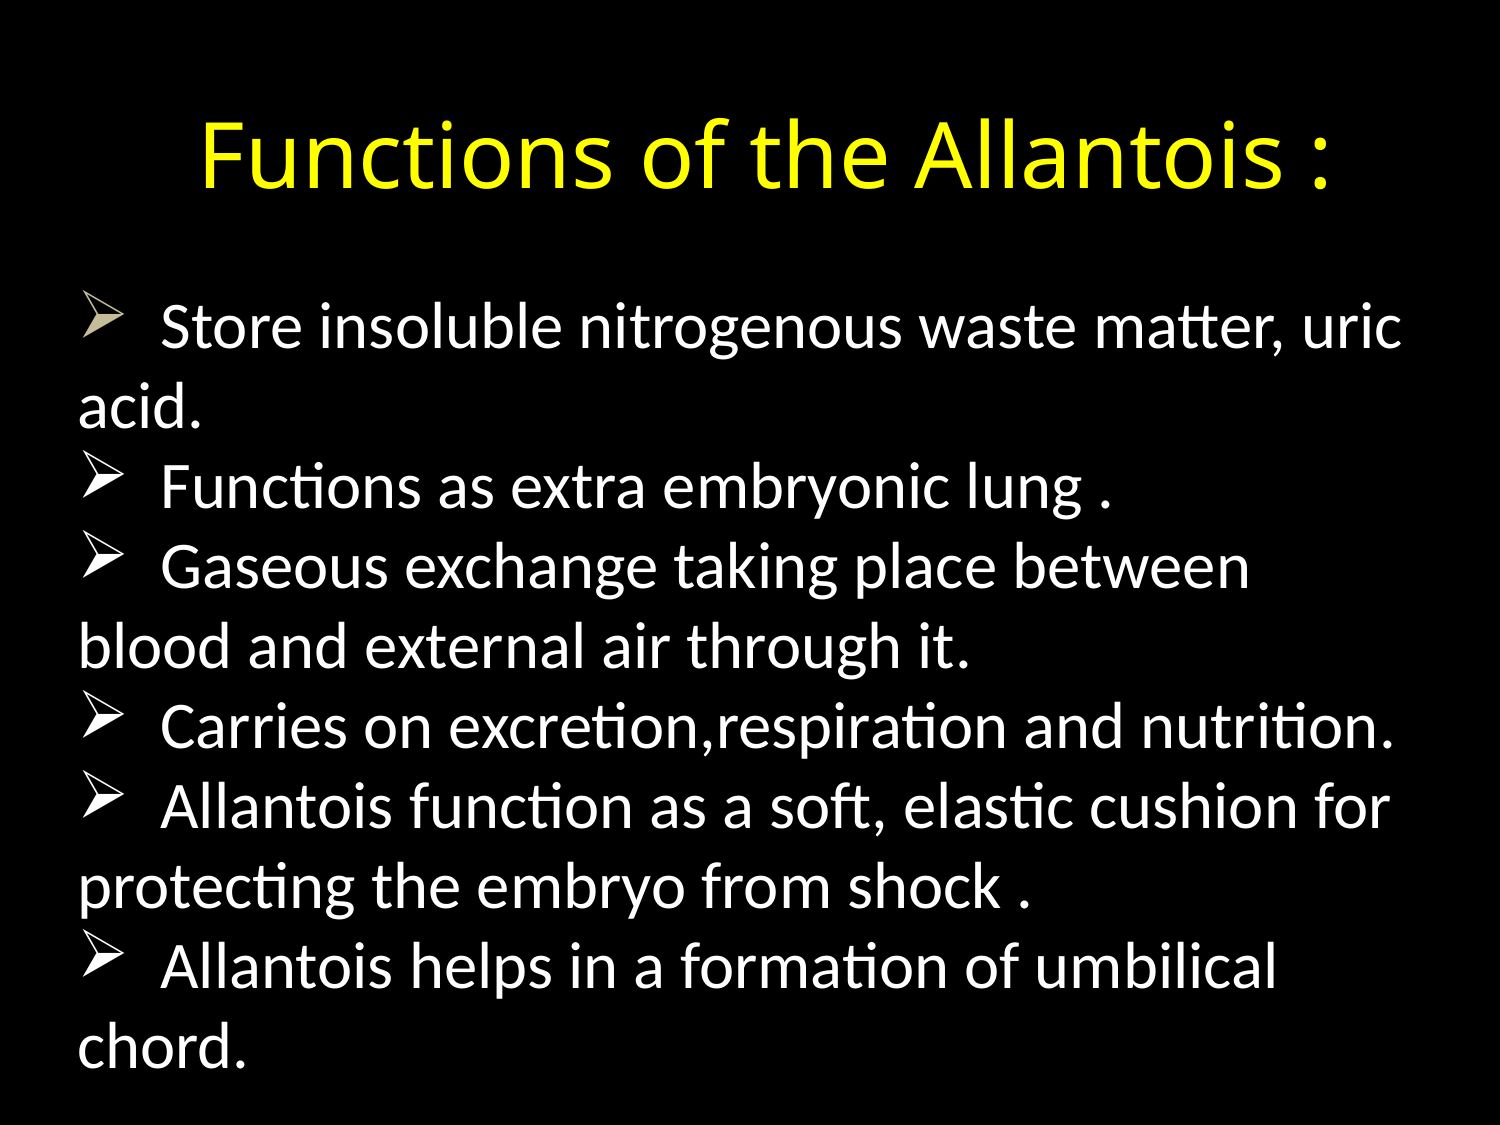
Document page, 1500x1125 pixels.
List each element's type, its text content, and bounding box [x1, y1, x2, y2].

title Functions of the Allantois : [75, 45, 1425, 233]
text_box Store insoluble nitrogenous waste matter, uric acid. Functions as extra embryonic lung . Gaseous exchange taking place between blood and external air through it. Carries on excretion,respiration and nutrition. Allantois function as a soft, elastic cushion for protecting the embryo from shock . Allantois helps in a formation of umbilical chord. [62, 274, 1423, 1090]
